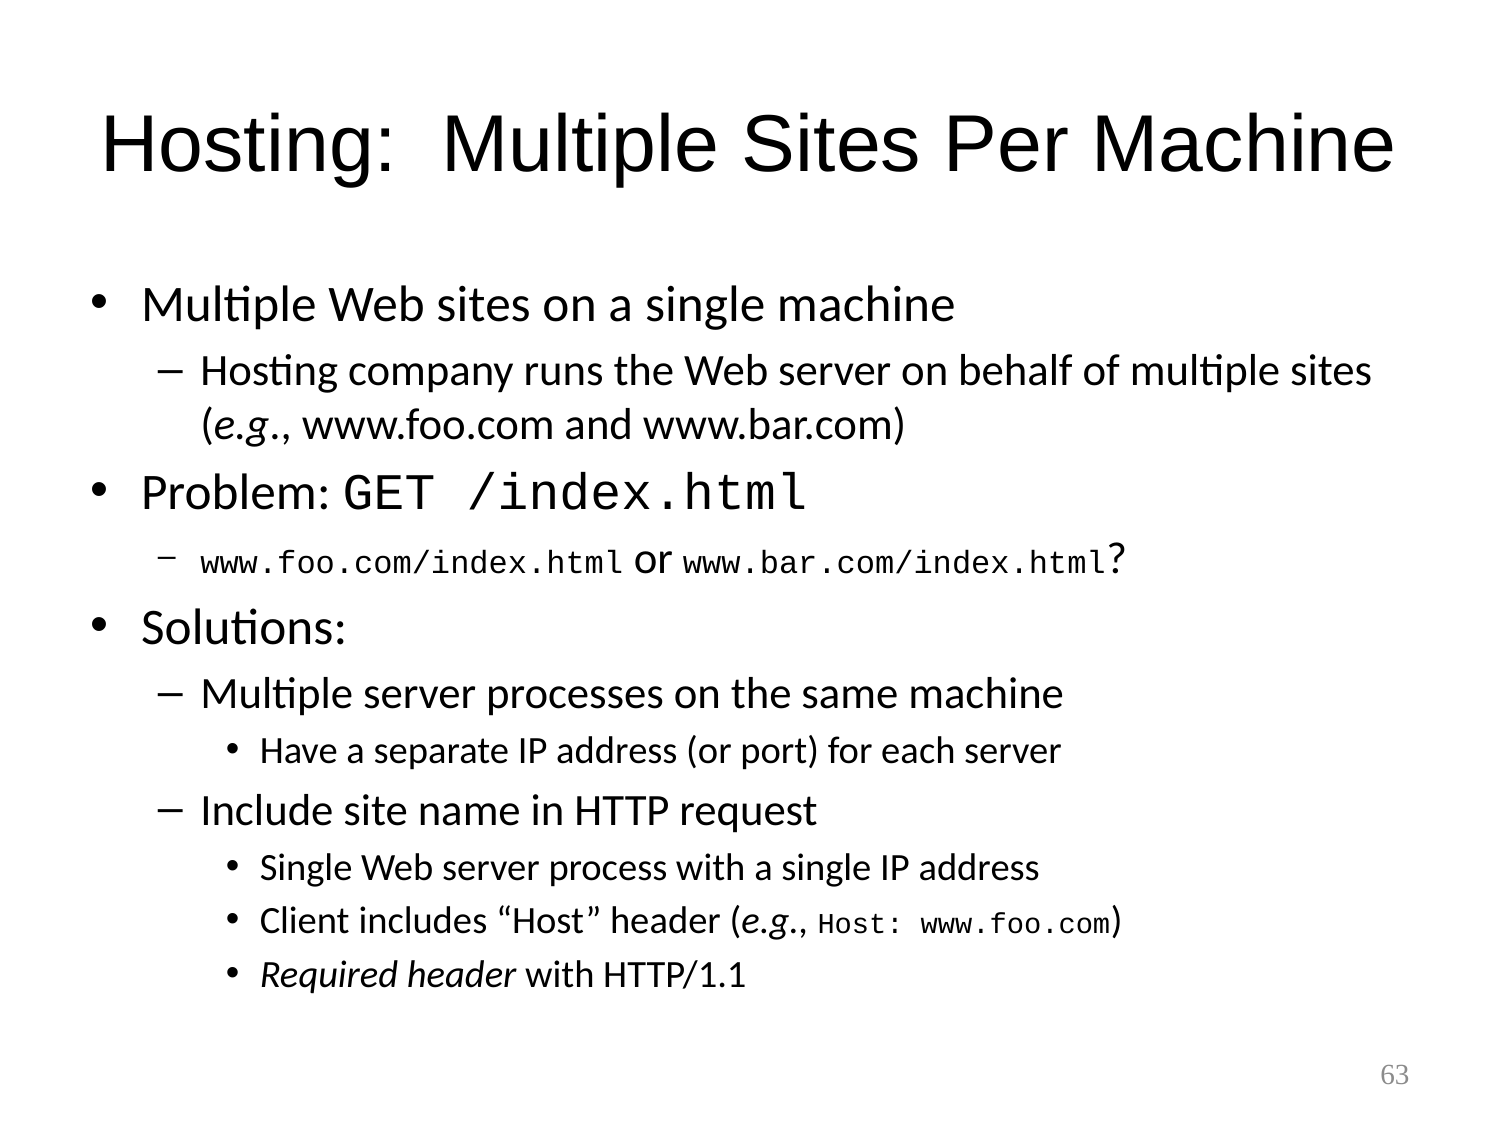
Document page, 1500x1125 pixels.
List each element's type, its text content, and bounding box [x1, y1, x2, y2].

list Multiple Web sites on a single machine Hosting company runs the Web server on behalf of multiple sites (e.g., www.foo.com and www.bar.com) Problem: GET /index.html www.foo.com/index.html or www.bar.com/index.html? Solutions: Multiple server processes on the same machine Have a separate IP address (or port) for each server Include site name in HTTP request Single Web server process with a single IP address Client includes “Host” header (e.g., Host: www.foo.com) Required header with HTTP/1.1 [75, 262, 1425, 1005]
slide_number 63 [1074, 1042, 1425, 1103]
title Hosting: Multiple Sites Per Machine [75, 45, 1425, 233]
